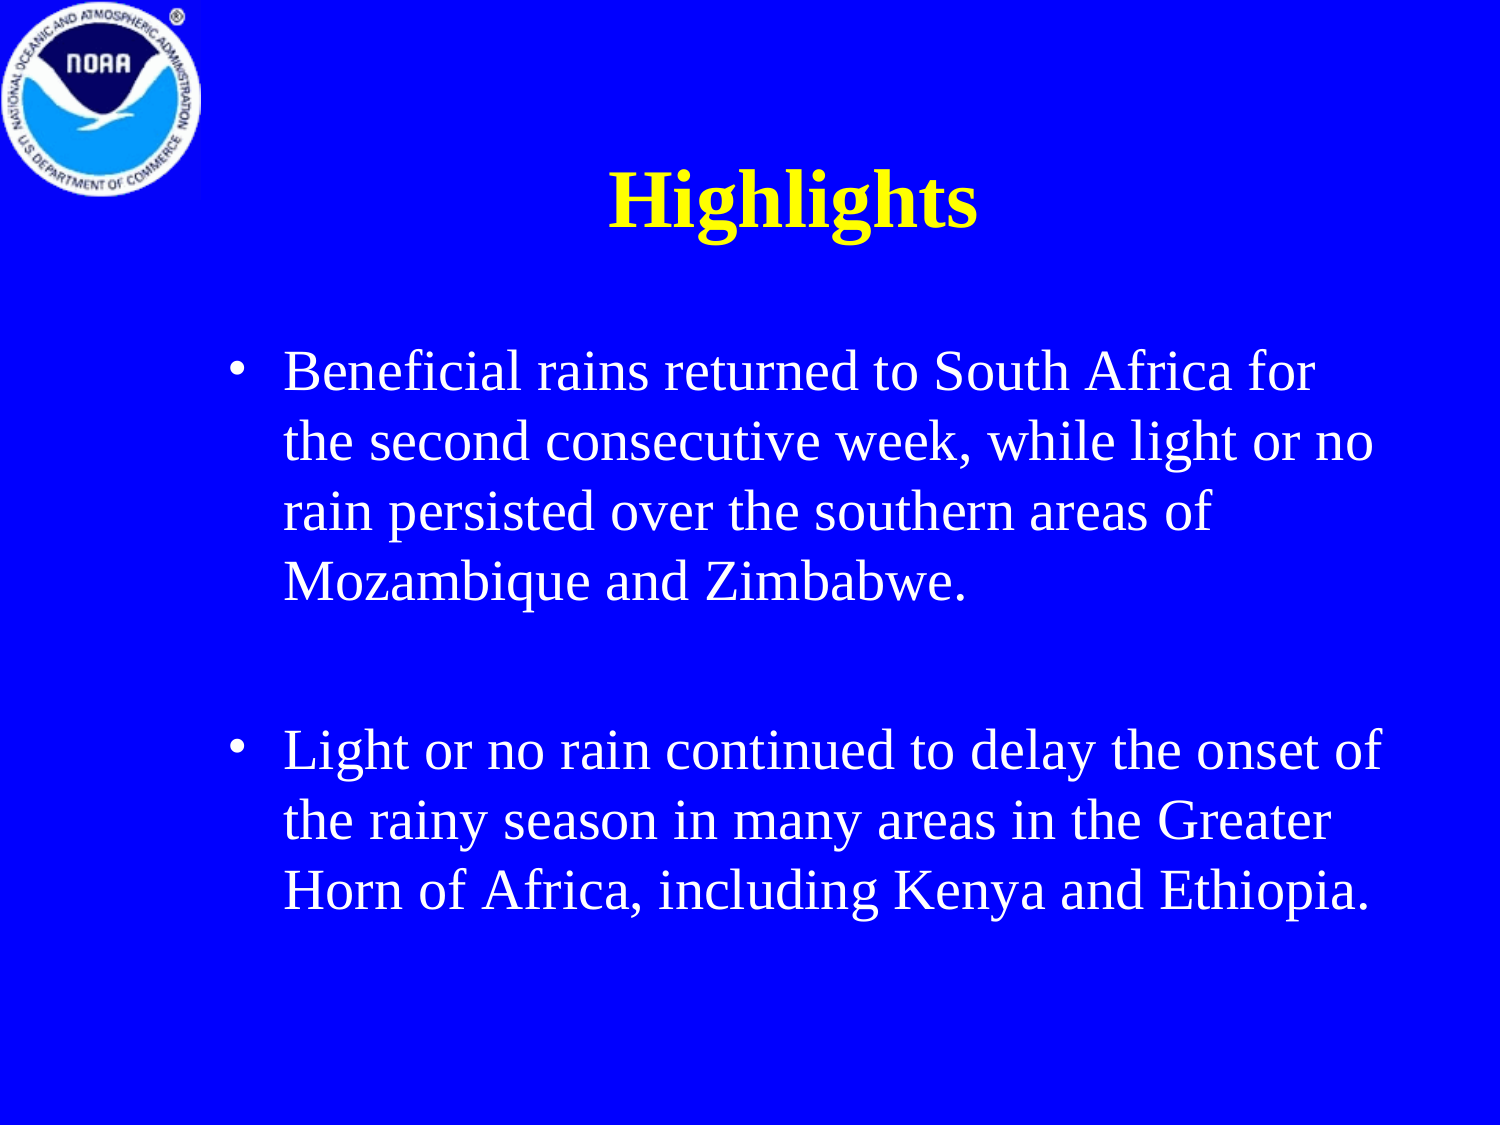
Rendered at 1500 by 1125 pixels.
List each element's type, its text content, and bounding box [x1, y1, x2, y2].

list Beneficial rains returned to South Africa for the second consecutive week, while light or no rain persisted over the southern areas of Mozambique and Zimbabwe. Light or no rain continued to delay the onset of the rainy season in many areas in the Greater Horn of Africa, including Kenya and Ethiopia. [212, 324, 1400, 1000]
title Highlights [200, 99, 1388, 288]
picture [0, 0, 200, 200]
